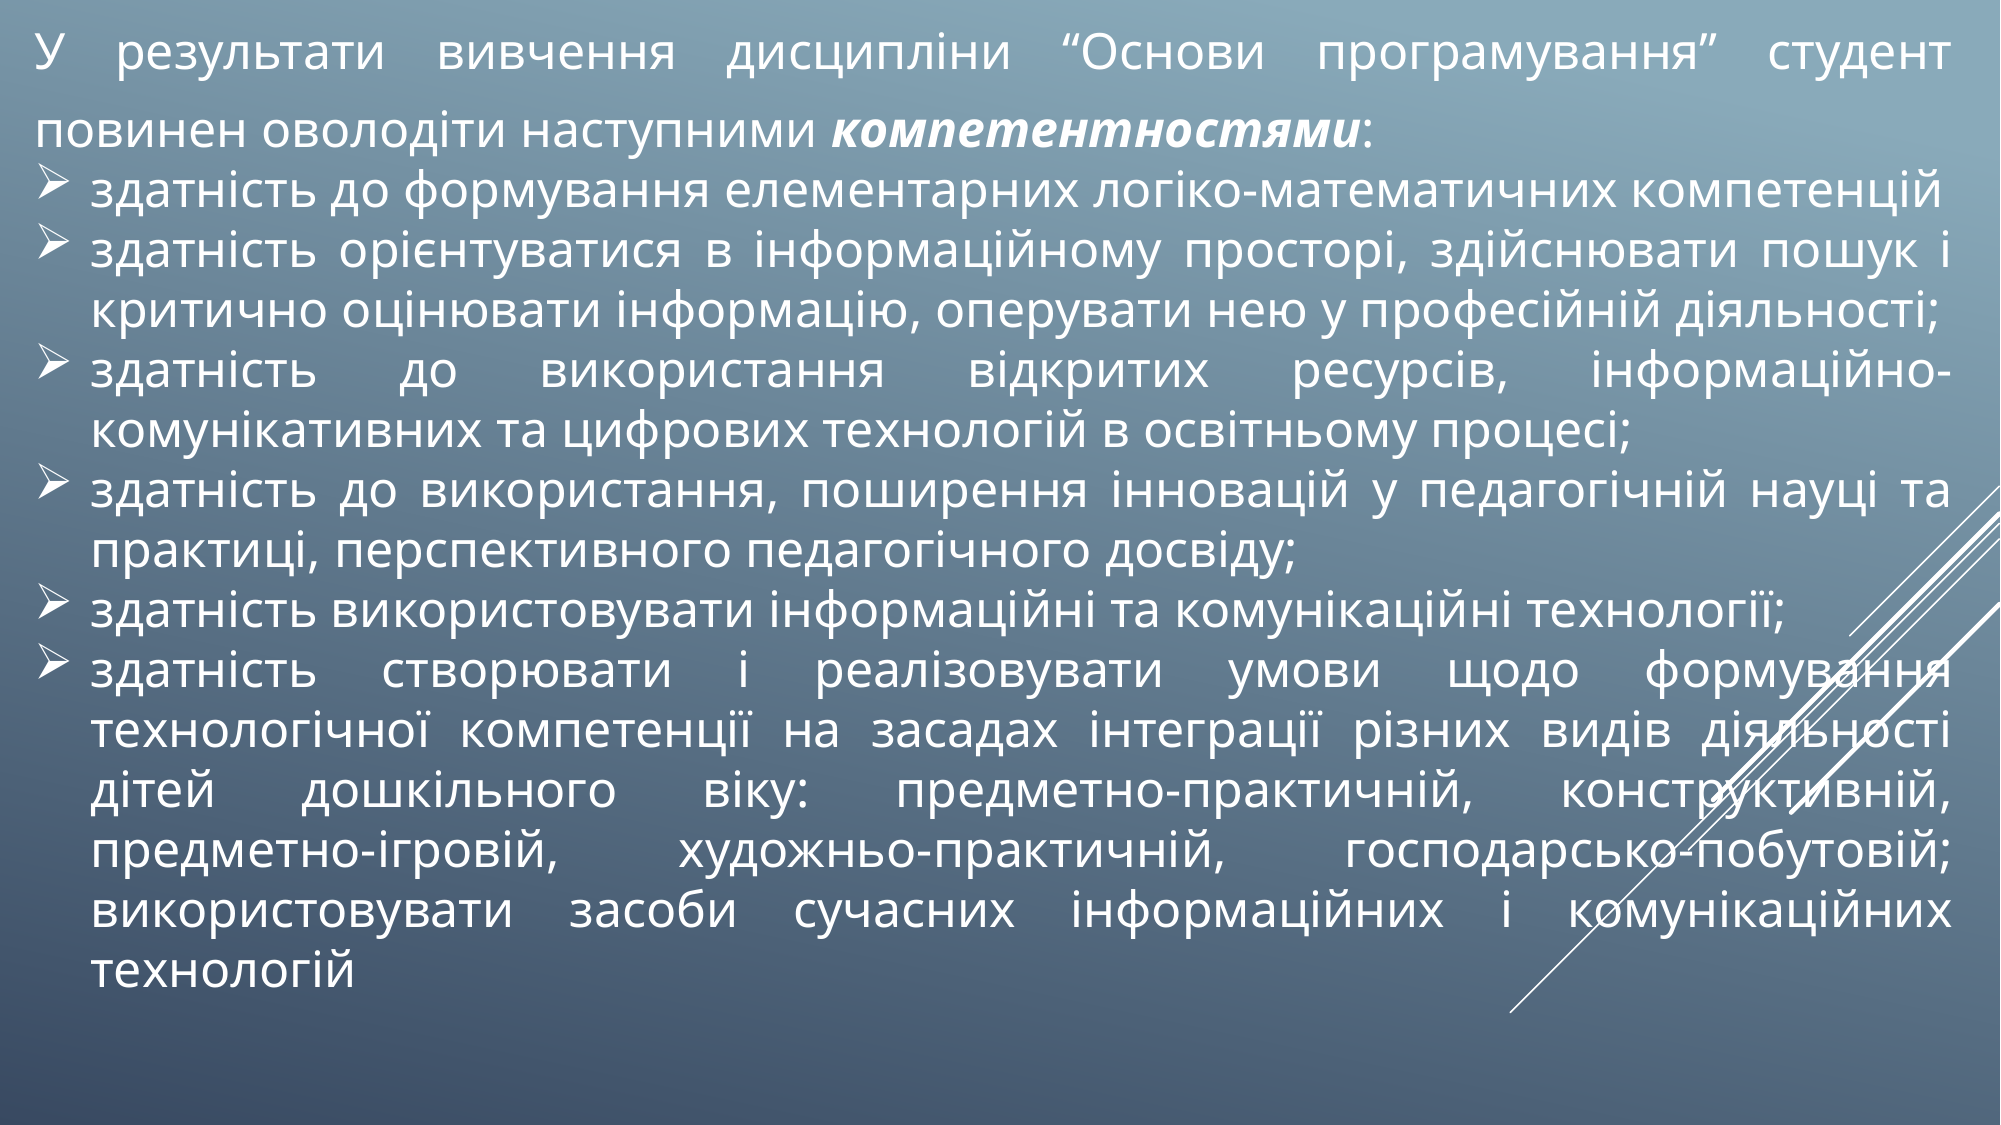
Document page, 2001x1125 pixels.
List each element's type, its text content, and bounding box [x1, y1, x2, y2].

text_box У результати вивчення дисципліни “Основи програмування” студент повинен оволодіти наступними компетентностями: здатність до формування елементарних логіко-математичних компетенцій здатність орієнтуватися в інформаційному просторі, здійснювати пошук і критично оцінювати інформацію, оперувати нею у професійній діяльності; здатність до використання відкритих ресурсів, інформаційно-комунікативних та цифрових технологій в освітньому процесі; здатність до використання, поширення інновацій у педагогічній науці та практиці, перспективного педагогічного досвіду; здатність використовувати інформаційні та комунікаційні технології; здатність створювати і реалізовувати умови щодо формування технологічної компетенції на засадах інтеграції різних видів діяльності дітей дошкільного віку: предметно-практичній, конструктивній, предметно-ігровій, художньо-практичній, господарсько-побутовій; використовувати засоби сучасних інформаційних і комунікаційних технологій [19, 0, 1968, 1005]
